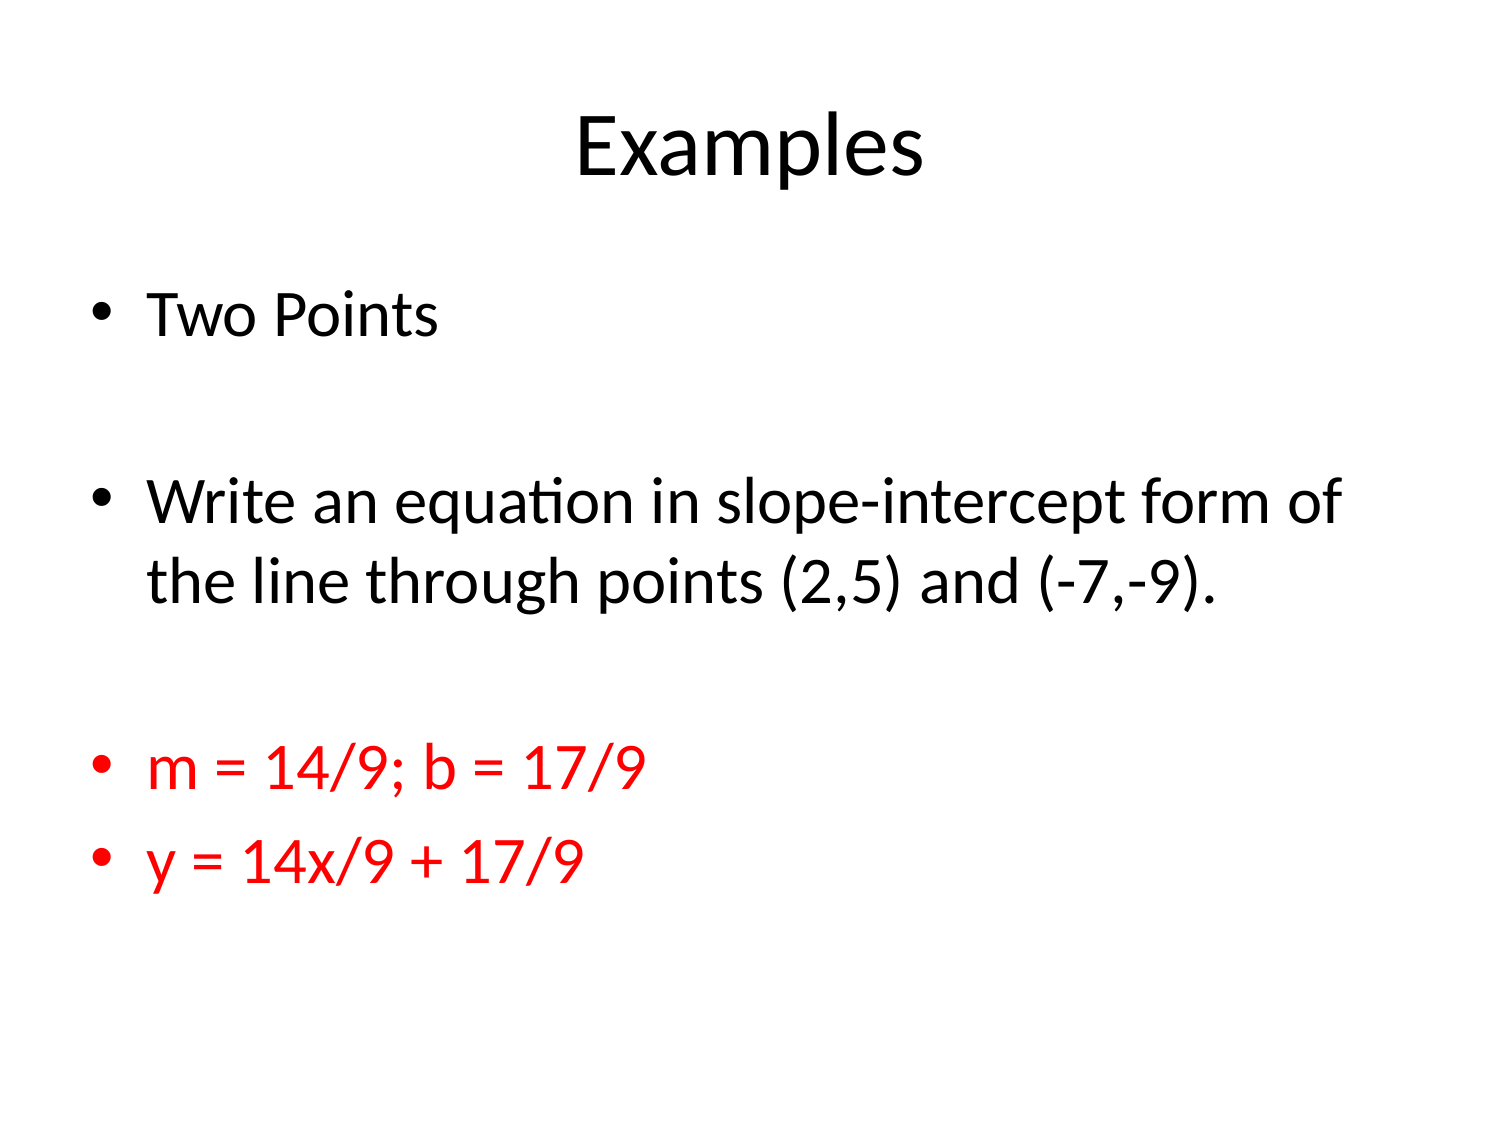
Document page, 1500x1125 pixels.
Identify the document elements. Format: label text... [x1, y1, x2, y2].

title Examples [75, 45, 1425, 233]
list Two Points Write an equation in slope-intercept form of the line through points (2,5) and (-7,-9). m = 14/9; b = 17/9 y = 14x/9 + 17/9 [75, 262, 1425, 1005]
